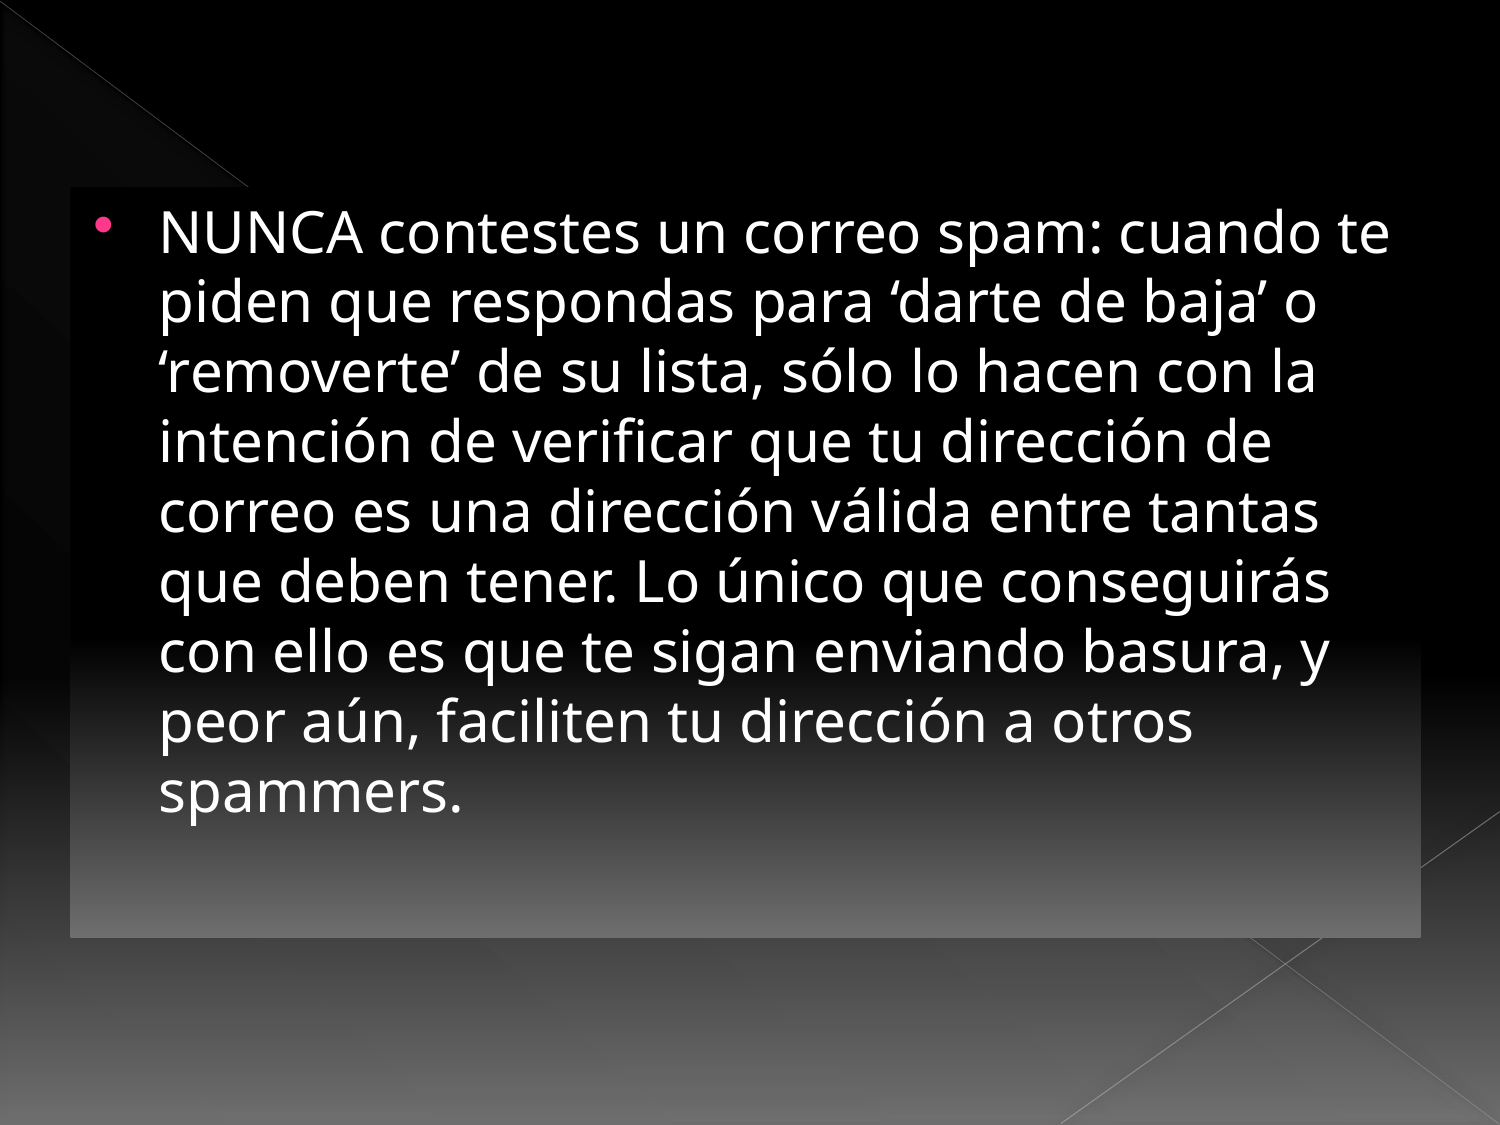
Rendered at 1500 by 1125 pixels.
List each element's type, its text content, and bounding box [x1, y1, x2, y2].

list NUNCA contestes un correo spam: cuando te piden que respondas para ‘darte de baja’ o ‘removerte’ de su lista, sólo lo hacen con la intención de verificar que tu dirección de correo es una dirección válida entre tantas que deben tener. Lo único que conseguirás con ello es que te sigan enviando basura, y peor aún, faciliten tu dirección a otros spammers. [70, 187, 1421, 938]
